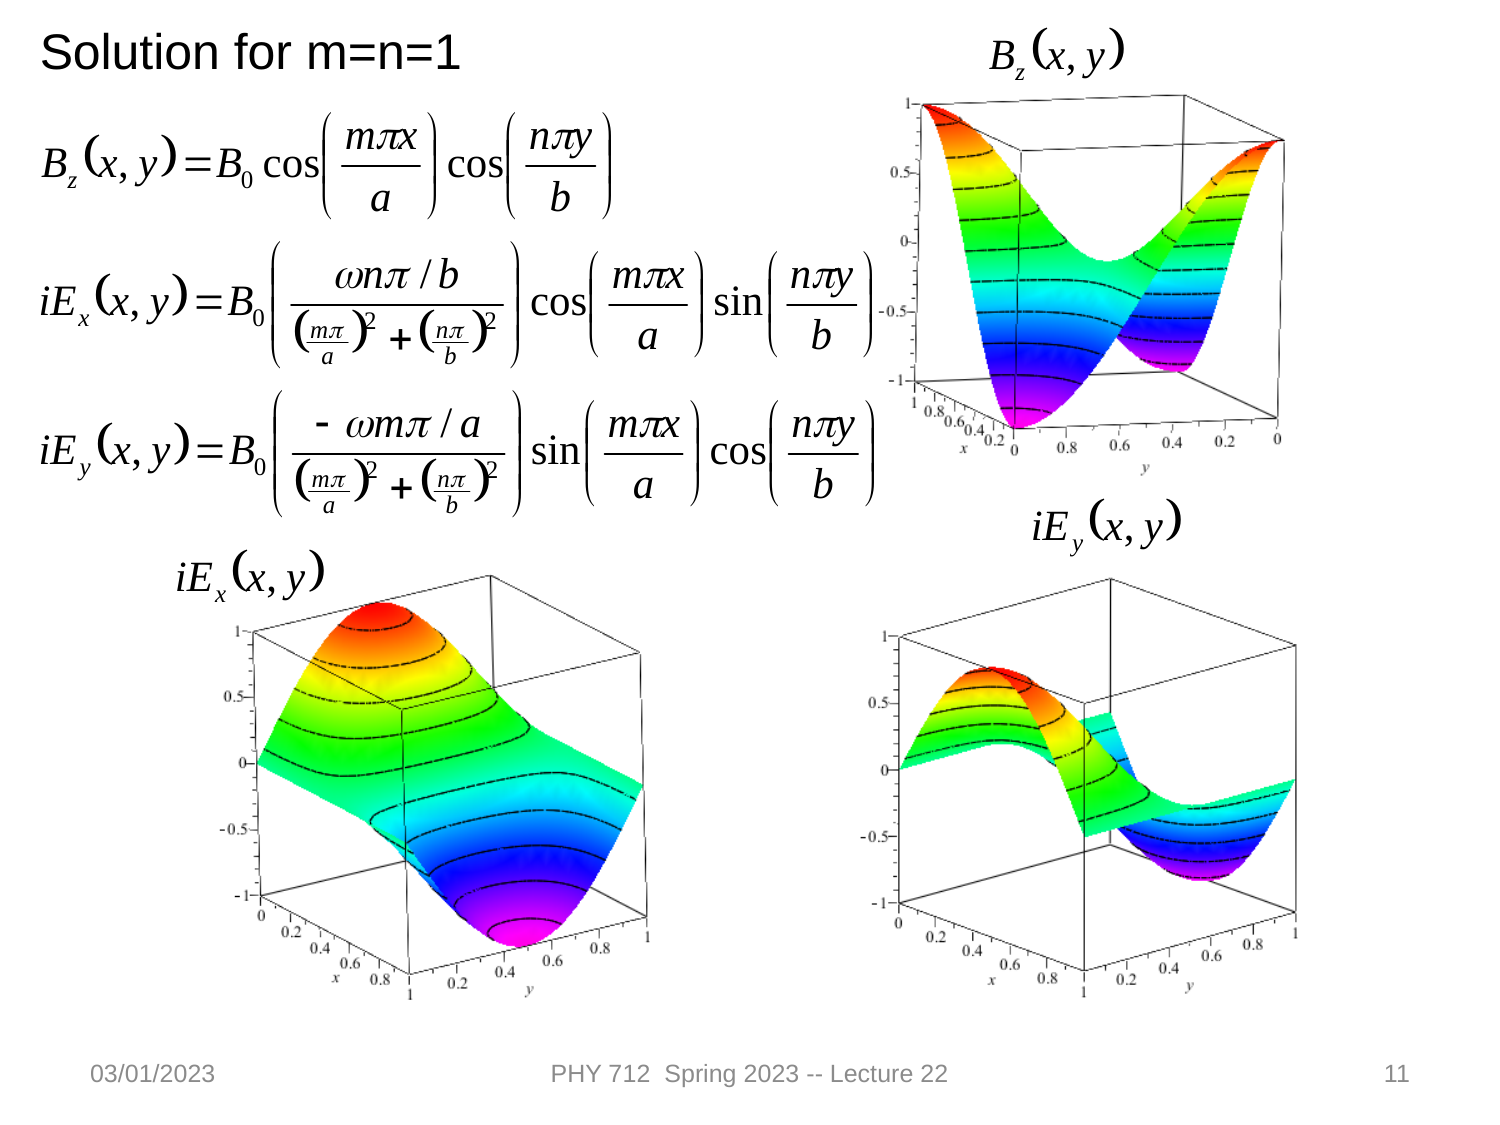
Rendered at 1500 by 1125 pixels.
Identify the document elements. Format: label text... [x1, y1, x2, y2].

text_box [169, 547, 328, 614]
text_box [32, 102, 888, 526]
slide_number 11 [1074, 1042, 1425, 1103]
picture [199, 526, 701, 1026]
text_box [980, 25, 1128, 88]
footer PHY 712 Spring 2023 -- Lecture 22 [512, 1042, 988, 1103]
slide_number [75, 1042, 425, 1103]
picture [847, 524, 1348, 1026]
text_box Solution for m=n=1 [24, 11, 848, 87]
picture [849, 11, 1351, 512]
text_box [1025, 497, 1184, 567]
